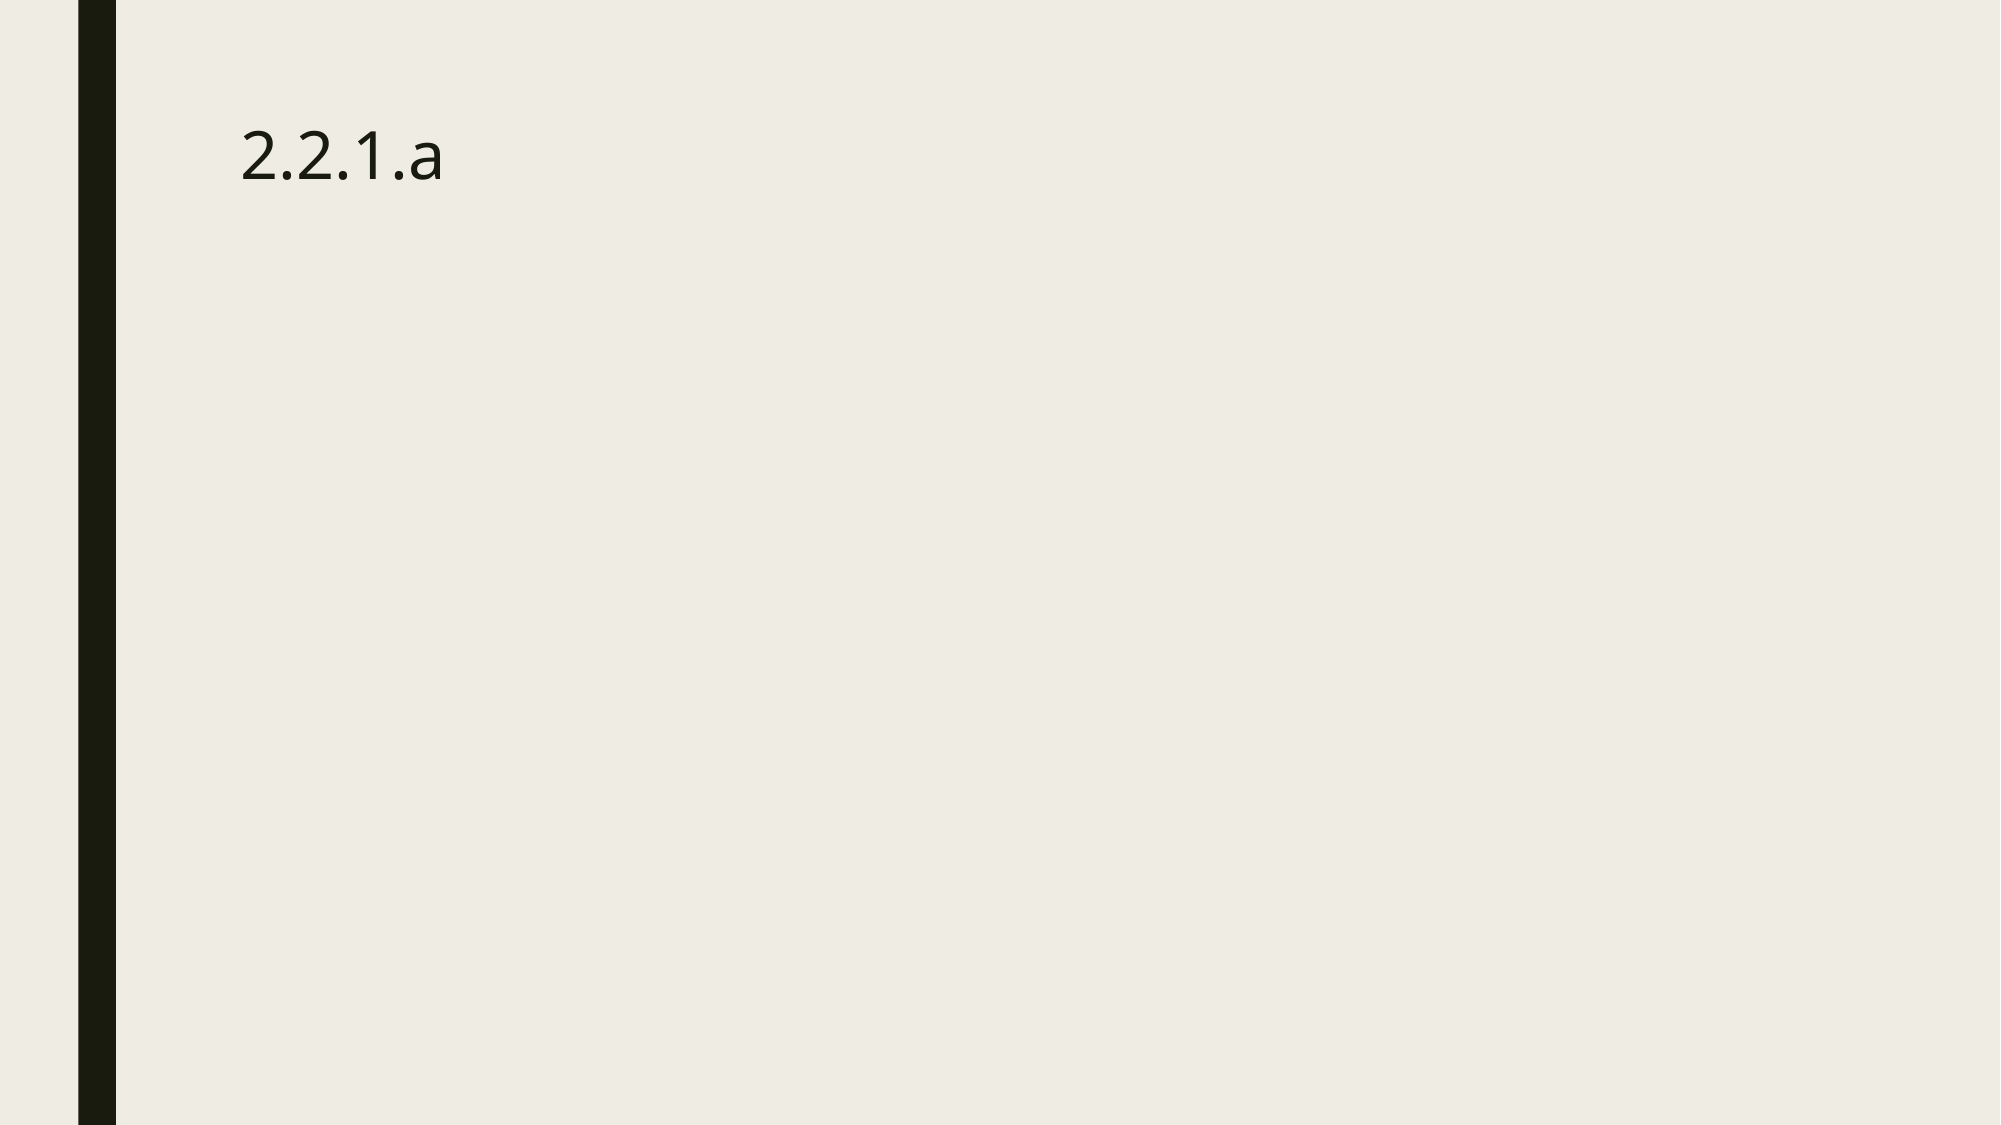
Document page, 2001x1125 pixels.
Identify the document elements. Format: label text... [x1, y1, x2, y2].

list 2.2.1.a [225, 112, 475, 357]
